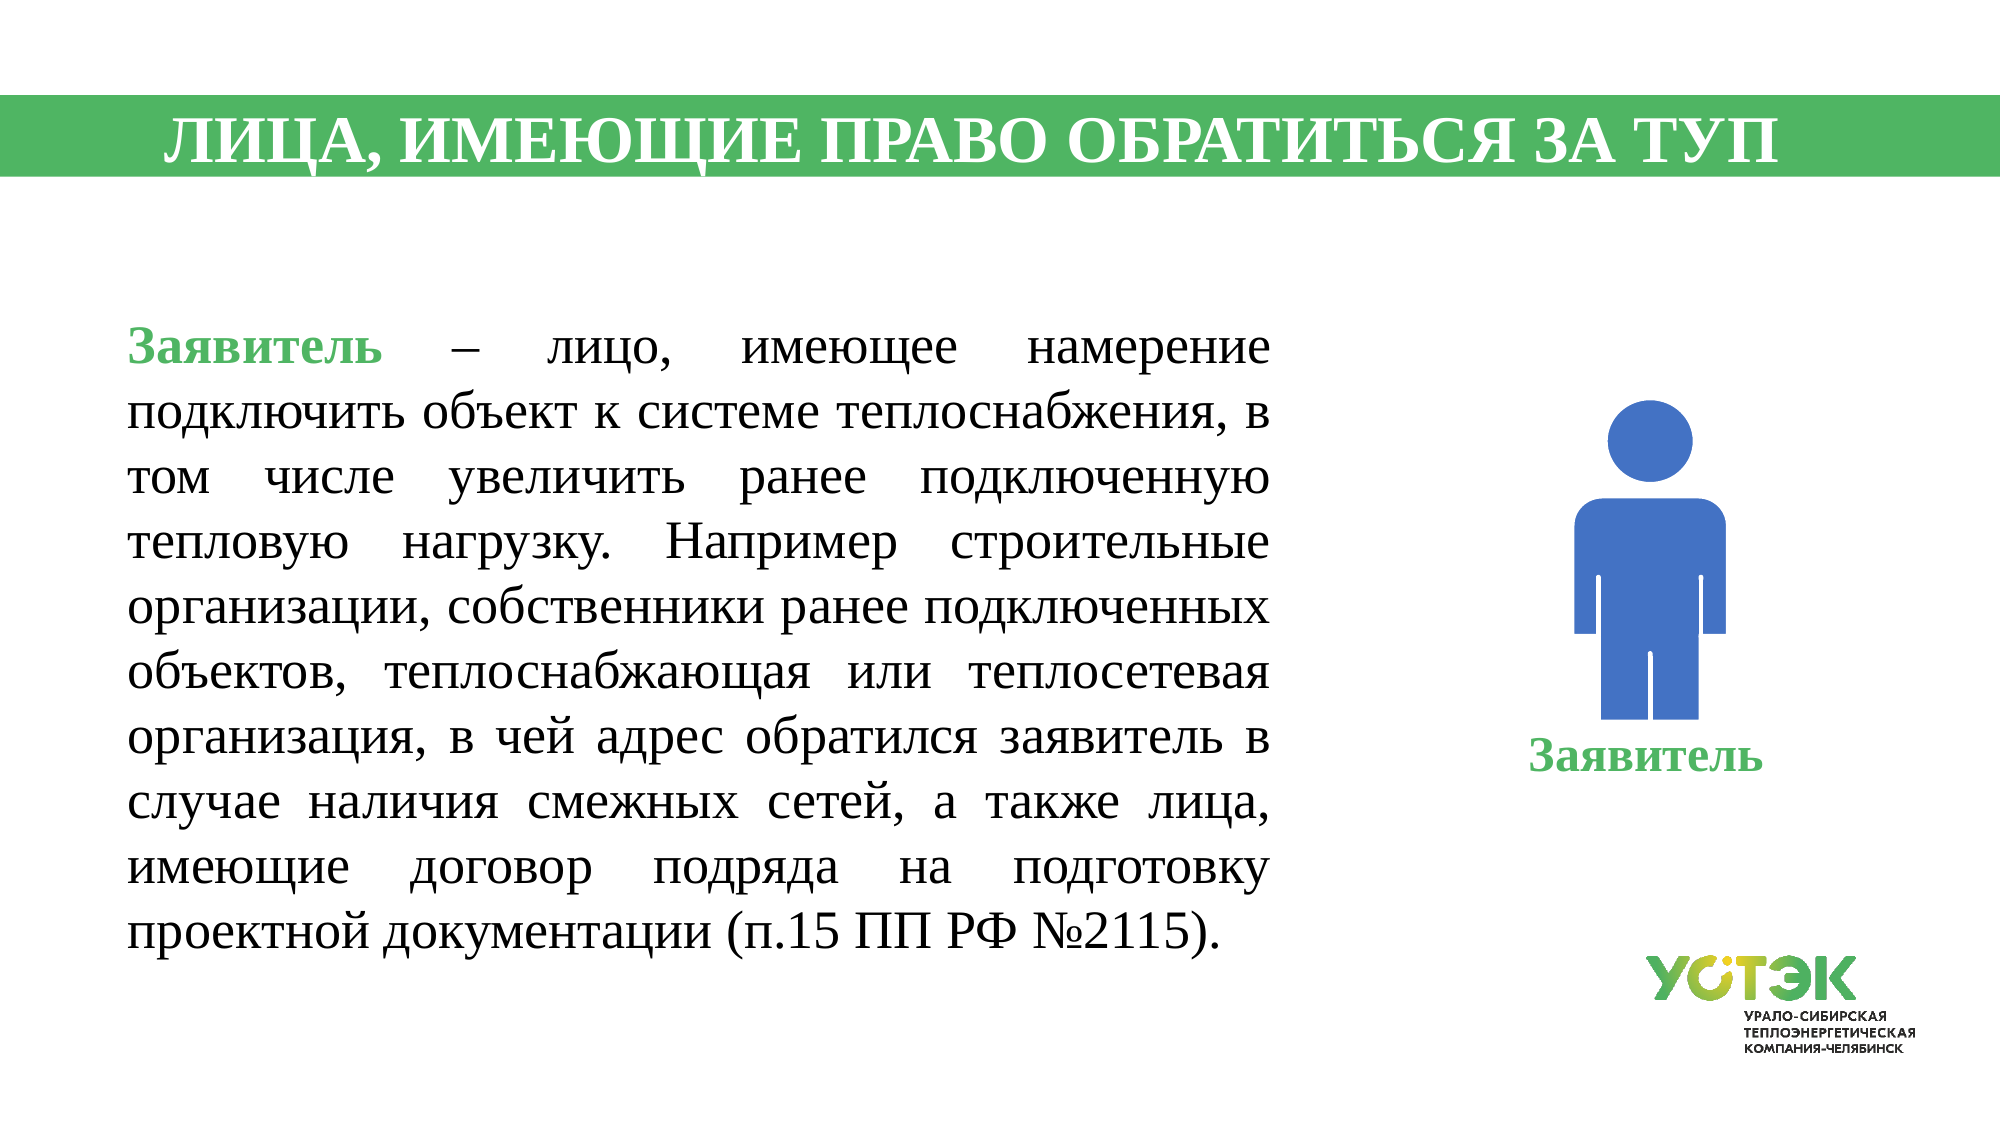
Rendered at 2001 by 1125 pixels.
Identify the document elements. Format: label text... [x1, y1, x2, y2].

picture [1450, 388, 1844, 753]
text_box Заявитель [1513, 753, 1780, 789]
text_box Заявитель – лицо, имеющее намерение подключить объект к системе теплоснабжения, в том числе увеличить ранее подключенную тепловую нагрузку. Например строительные организации, собственники ранее подключенных объектов, теплоснабжающая или теплосетевая организация, в чей адрес обратился заявитель в случае наличия смежных сетей, а также лица, имеющие договор подряда на подготовку проектной документации (п.15 ПП РФ №2115). [113, 302, 1287, 967]
picture [1646, 955, 1915, 1053]
text_box ЛИЦА, ИМЕЮЩИЕ ПРАВО ОБРАТИТЬСЯ ЗА ТУП [0, 94, 2000, 178]
